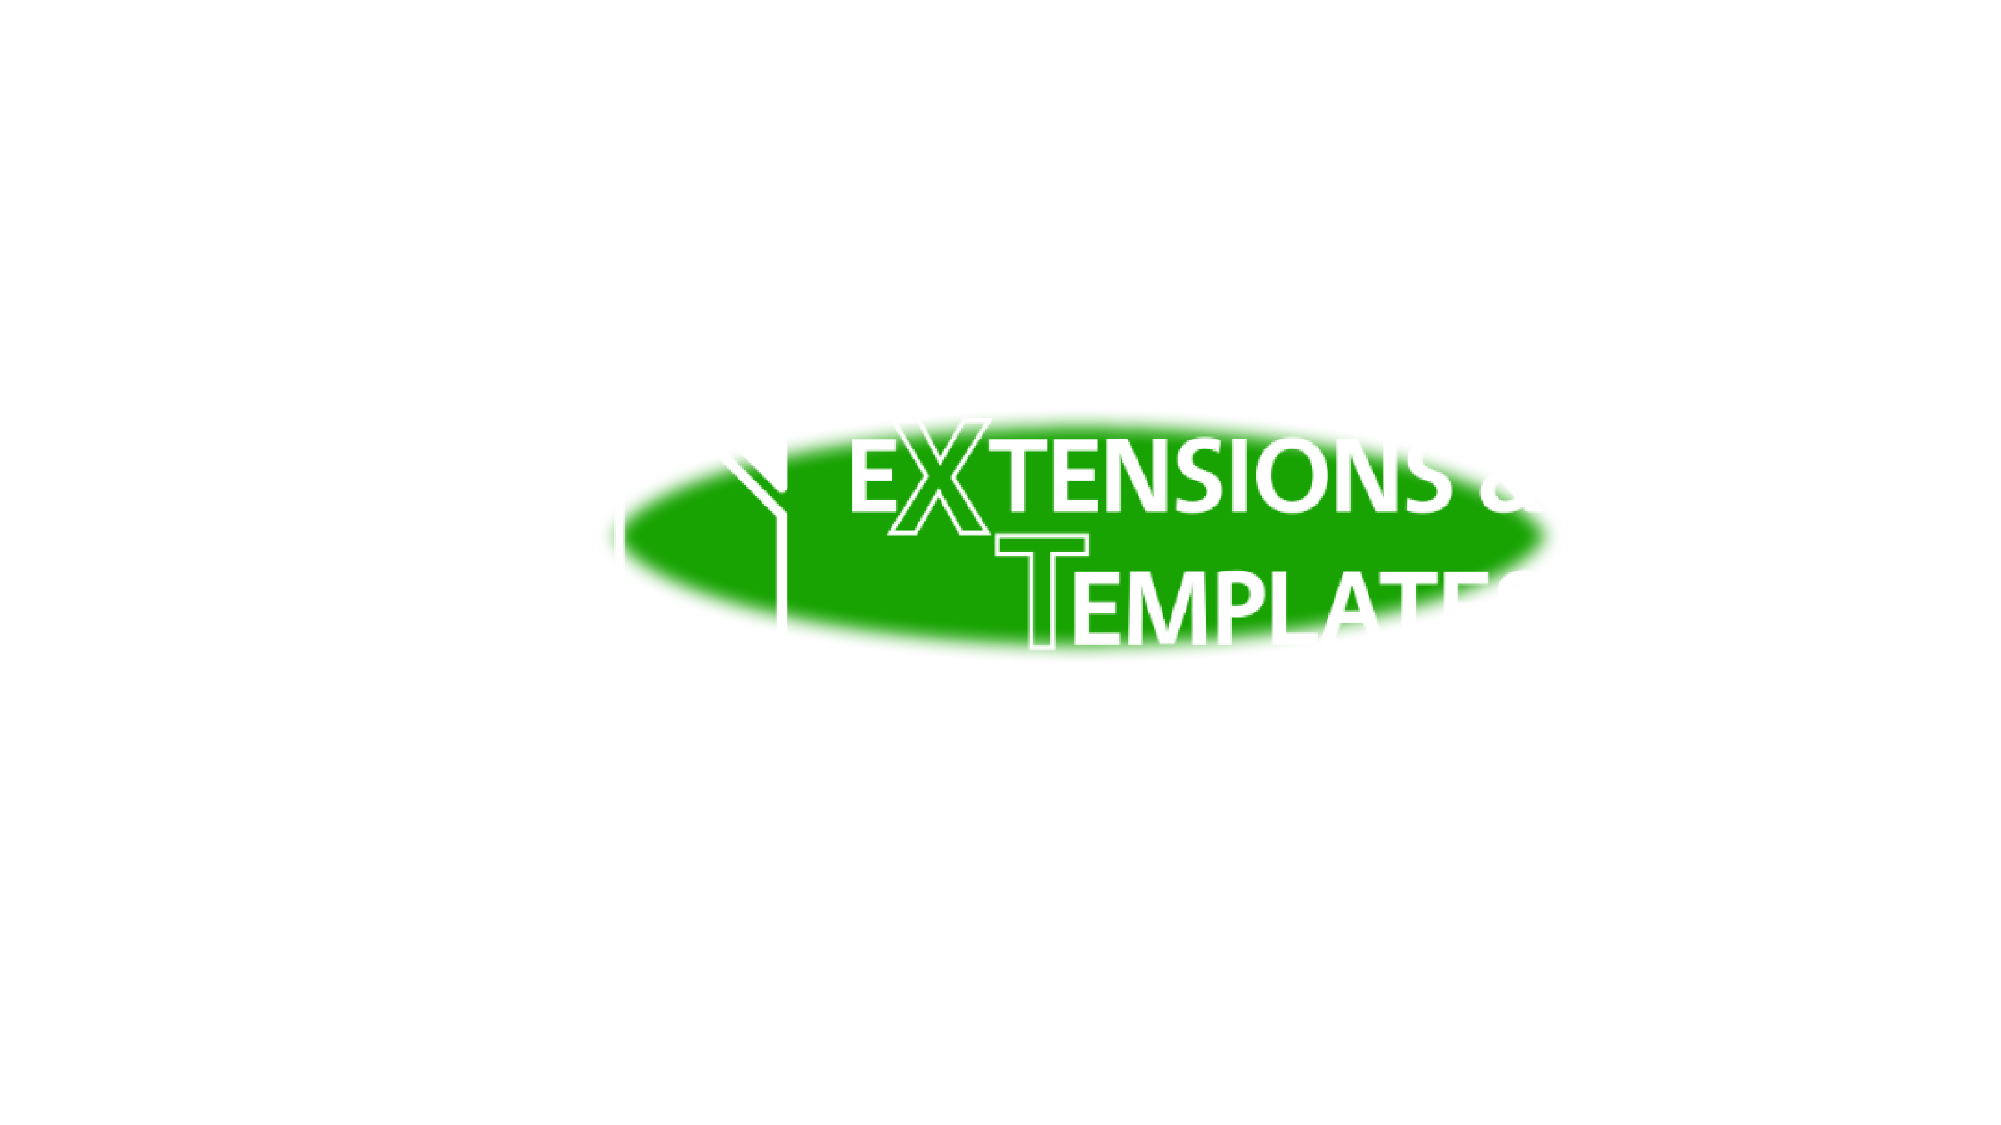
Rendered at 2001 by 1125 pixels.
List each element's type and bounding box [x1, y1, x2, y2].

picture [591, 408, 1568, 663]
